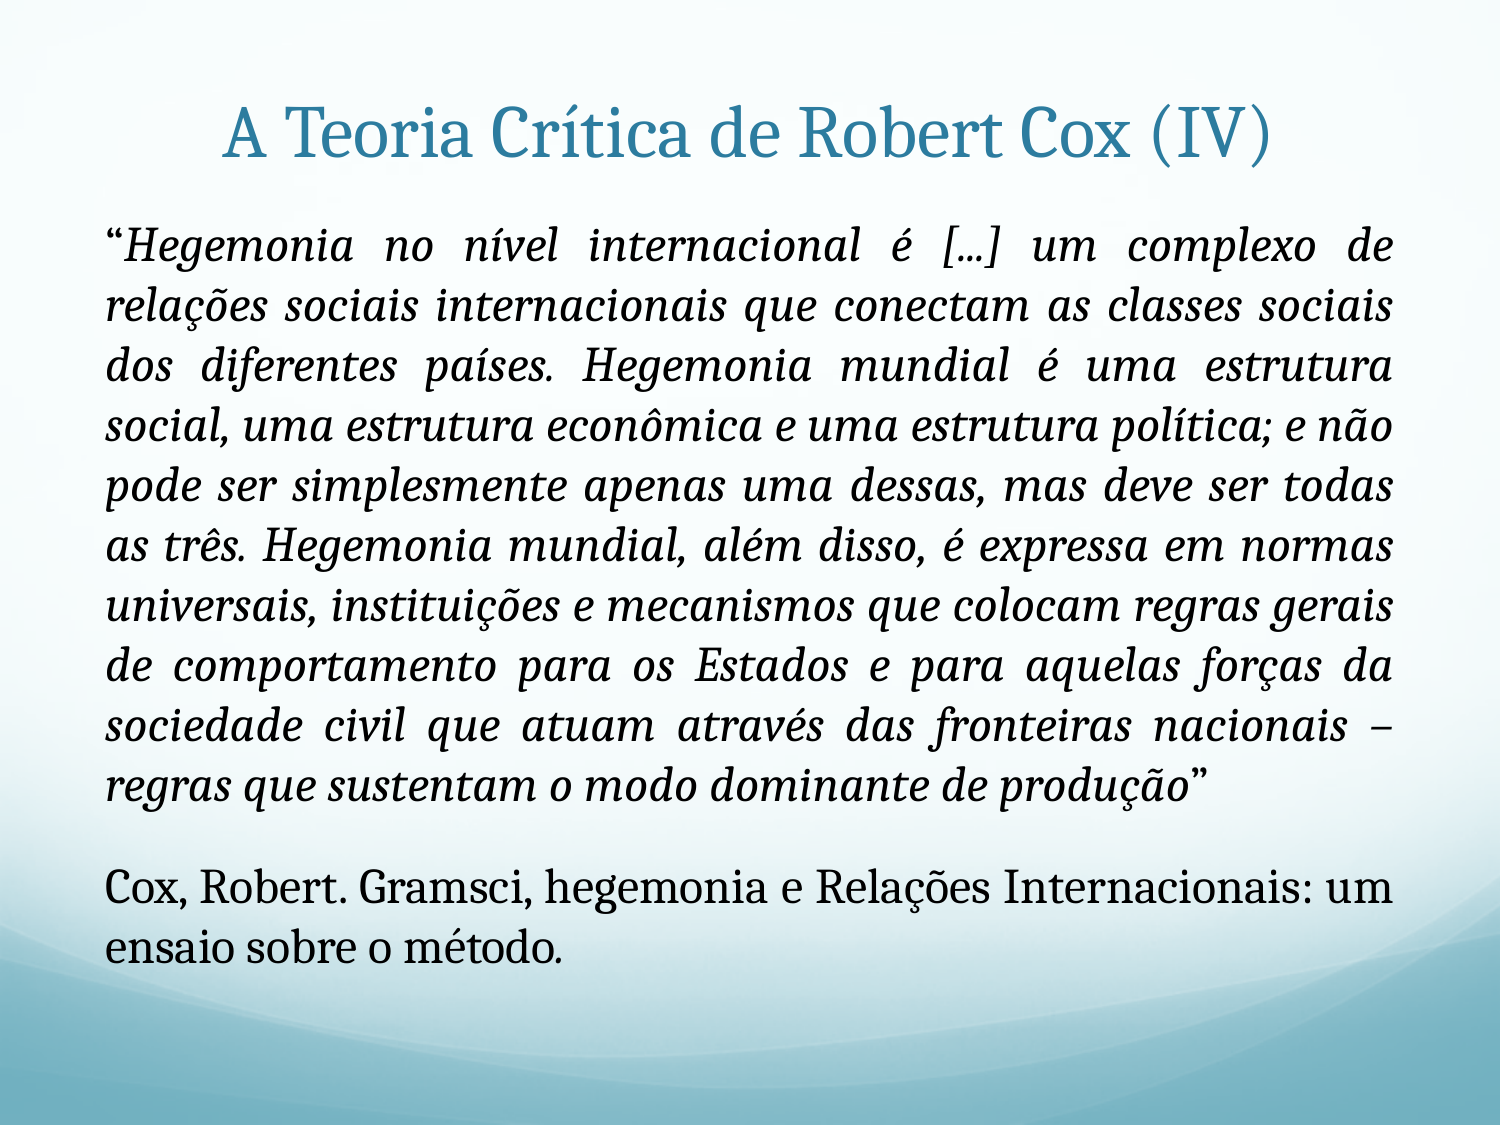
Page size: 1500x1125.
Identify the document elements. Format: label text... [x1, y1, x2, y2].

title A Teoria Crítica de Robert Cox (IV) [90, 17, 1410, 203]
list “Hegemonia no nível internacional é [...] um complexo de relações sociais internacionais que conectam as classes sociais dos diferentes países. Hegemonia mundial é uma estrutura social, uma estrutura econômica e uma estrutura política; e não pode ser simplesmente apenas uma dessas, mas deve ser todas as três. Hegemonia mundial, além disso, é expressa em normas universais, instituições e mecanismos que colocam regras gerais de comportamento para os Estados e para aquelas forças da sociedade civil que atuam através das fronteiras nacionais – regras que sustentam o modo dominante de produção” Cox, Robert. Gramsci, hegemonia e Relações Internacionais: um ensaio sobre o método. [90, 203, 1410, 1035]
